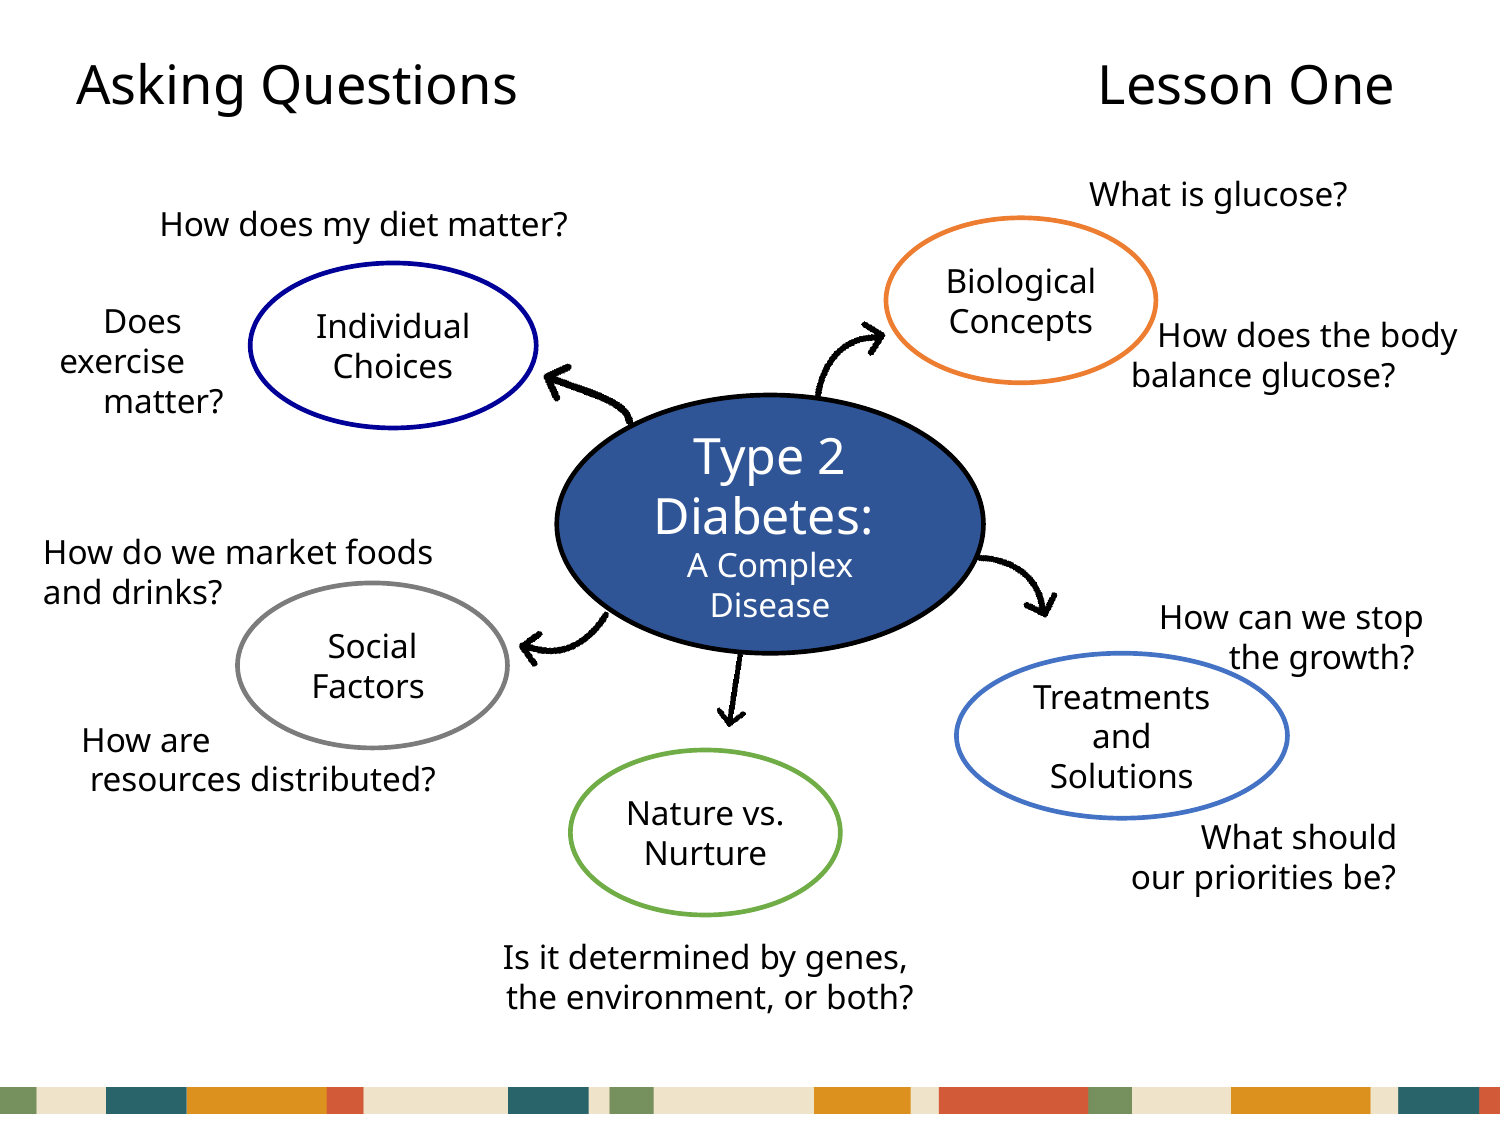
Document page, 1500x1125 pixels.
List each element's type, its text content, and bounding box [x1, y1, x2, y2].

text_box What is glucose? [1074, 165, 1403, 221]
text_box What should our priorities be? [1116, 808, 1500, 904]
picture [505, 580, 620, 696]
text_box How does the body balance glucose? [1116, 306, 1500, 401]
picture [519, 321, 665, 466]
text_box Treatments and Solutions [955, 652, 1289, 820]
text_box Asking Questions [59, 41, 571, 123]
text_box How are resources distributed? [66, 711, 490, 806]
text_box Lesson One [1081, 41, 1484, 123]
text_box How does my diet matter? [144, 195, 649, 251]
text_box Type 2 Diabetes: A Complex Disease [555, 393, 985, 655]
text_box Does exercise matter? [27, 293, 314, 428]
text_box How can we stop the growth? [1143, 589, 1500, 684]
text_box Nature vs. Nurture [569, 748, 842, 917]
text_box Social Factors [236, 611, 508, 711]
text_box Individual Choices [281, 261, 537, 430]
text_box Is it determined by genes, the environment, or both? [450, 928, 970, 1024]
picture [956, 521, 1081, 646]
picture [0, 1087, 1500, 1114]
picture [687, 642, 781, 736]
text_box Biological Concepts [884, 216, 1157, 384]
picture [789, 299, 907, 416]
text_box How do we market foods and drinks? [28, 523, 477, 619]
